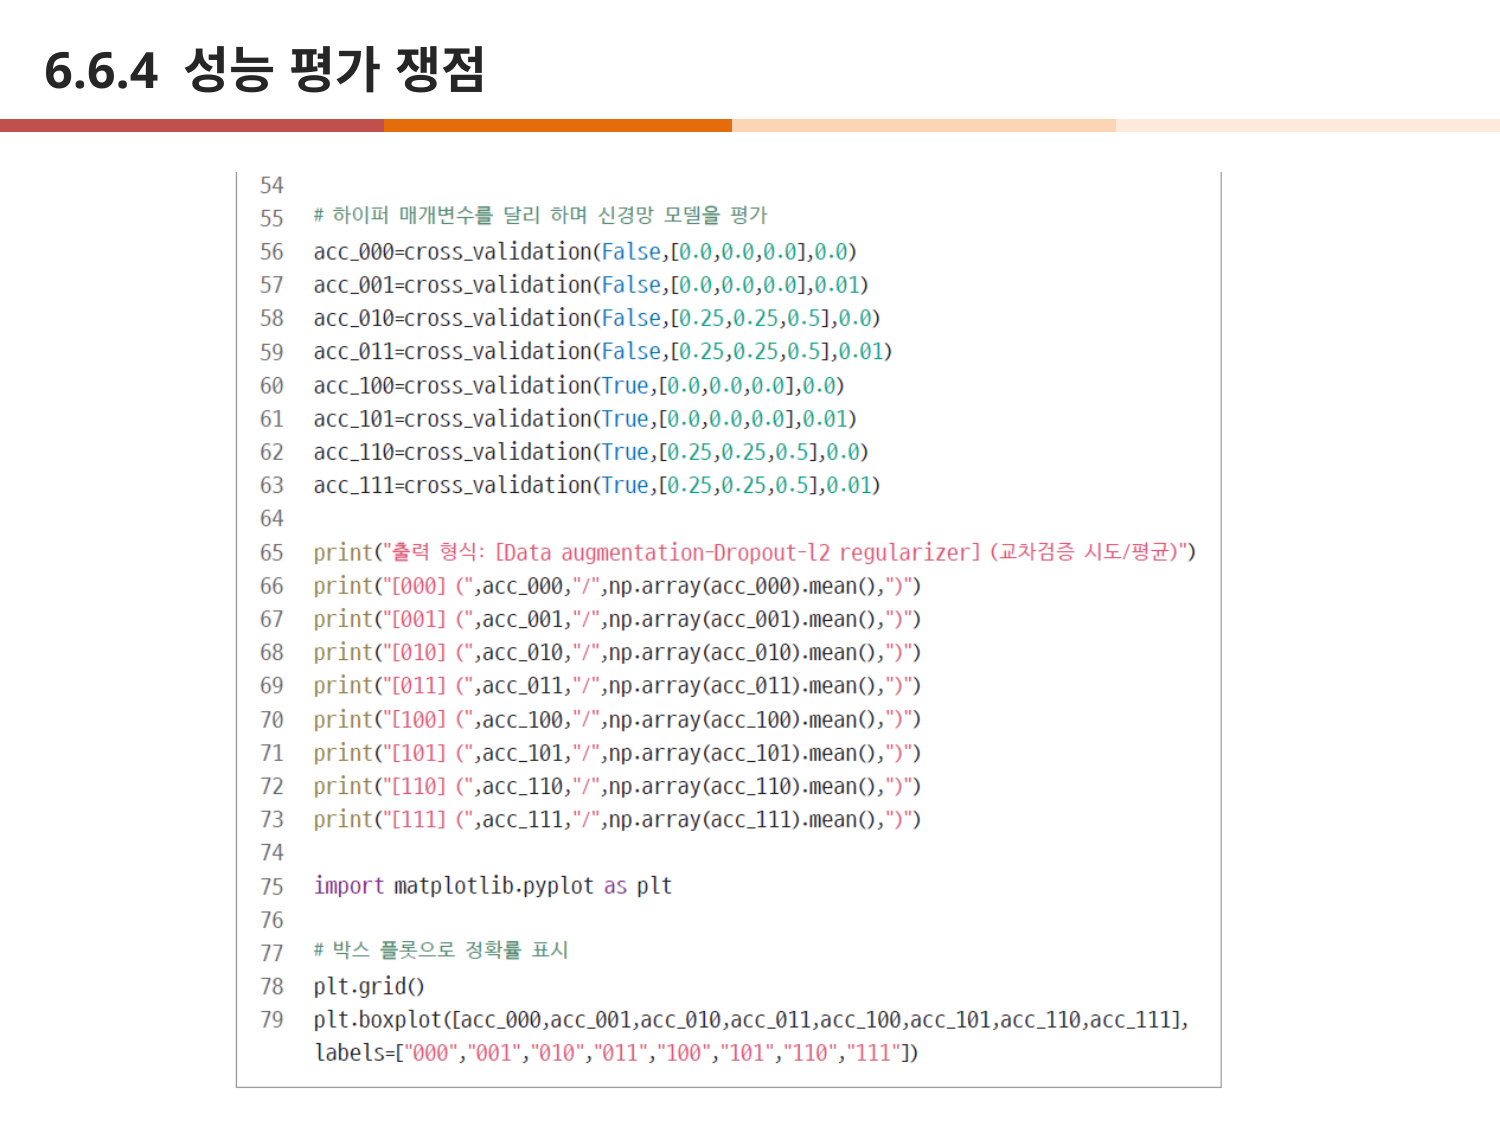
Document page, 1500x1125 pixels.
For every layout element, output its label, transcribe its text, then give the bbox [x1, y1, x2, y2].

title 6.6.4 성능 평가 쟁점 [29, 23, 1270, 114]
picture [229, 172, 1229, 1095]
